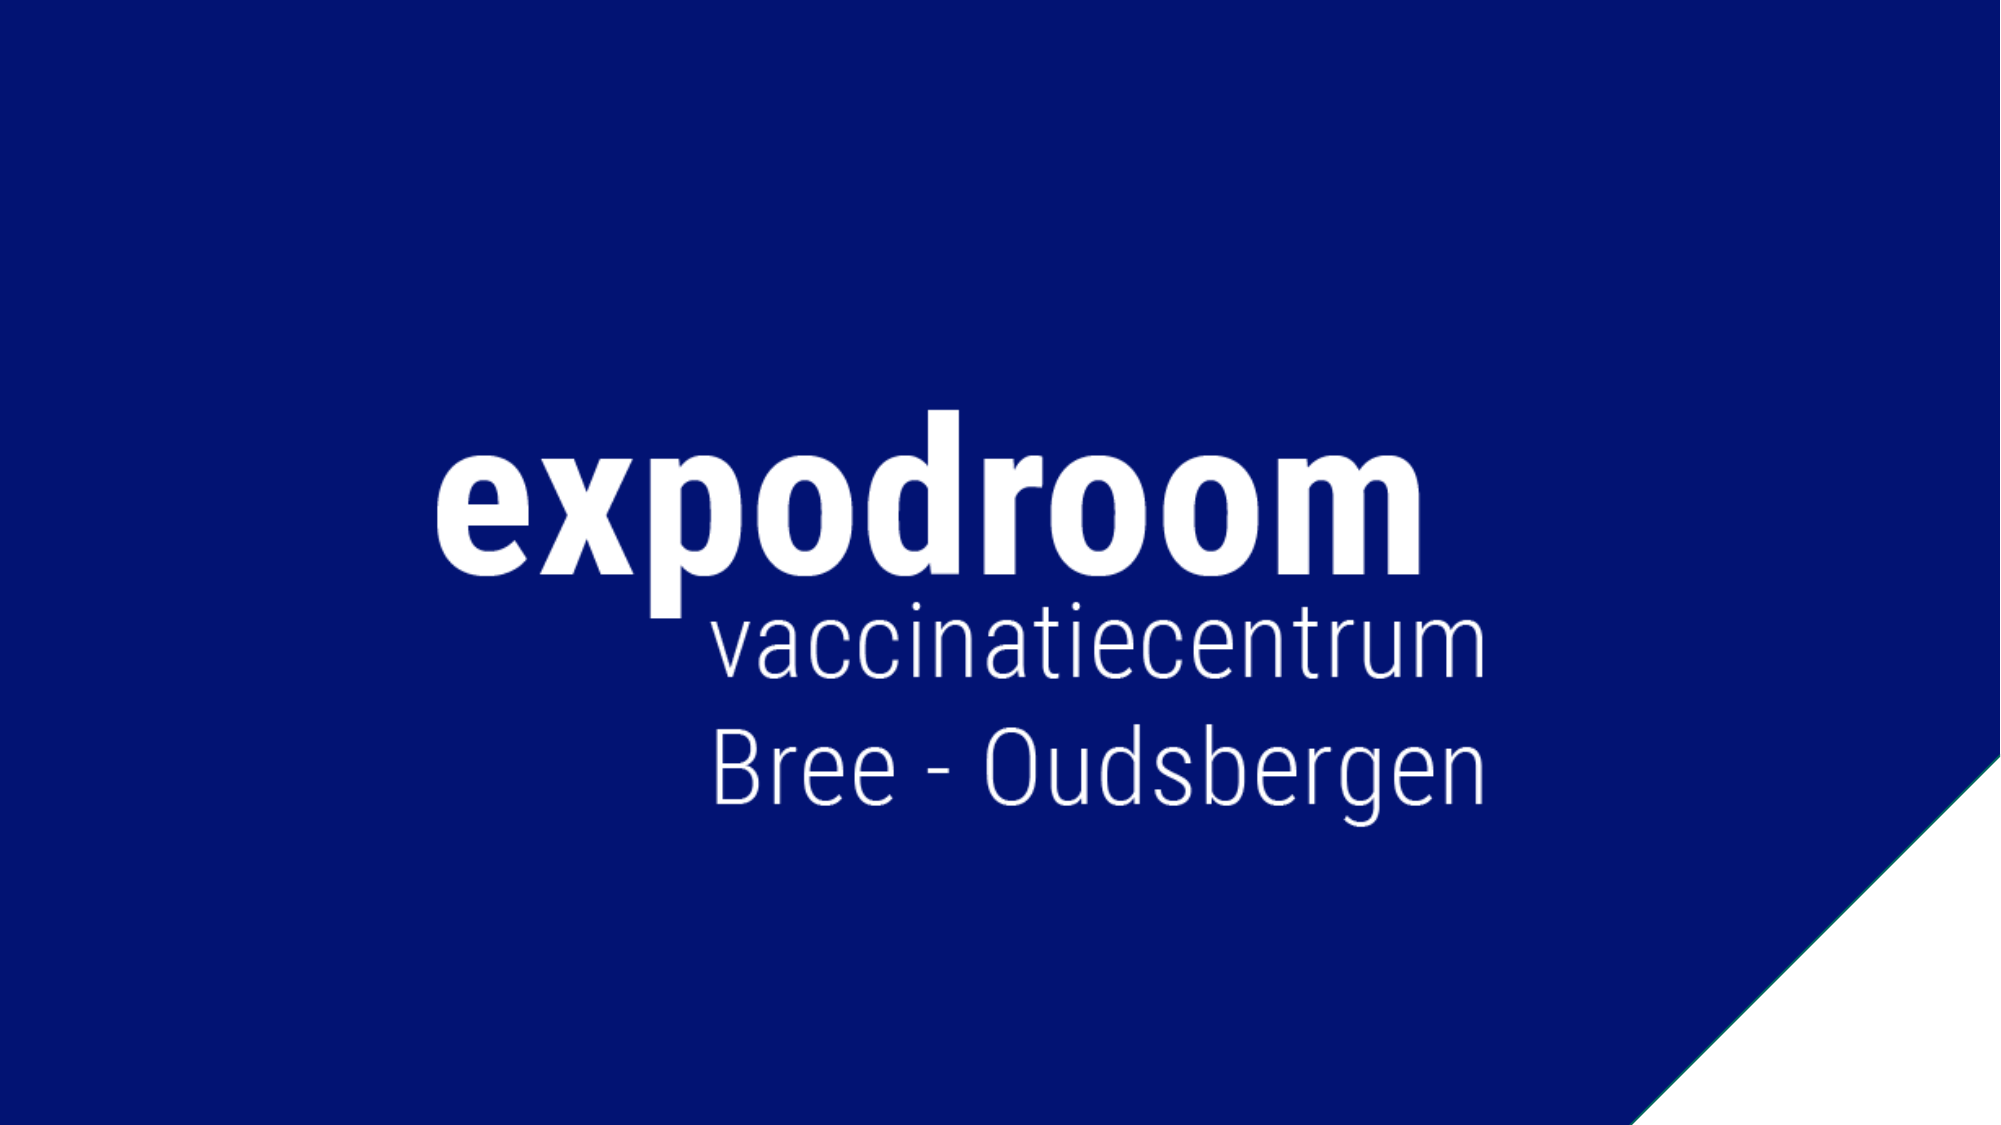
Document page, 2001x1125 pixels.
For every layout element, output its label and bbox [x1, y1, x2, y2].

picture [330, 78, 1670, 1047]
